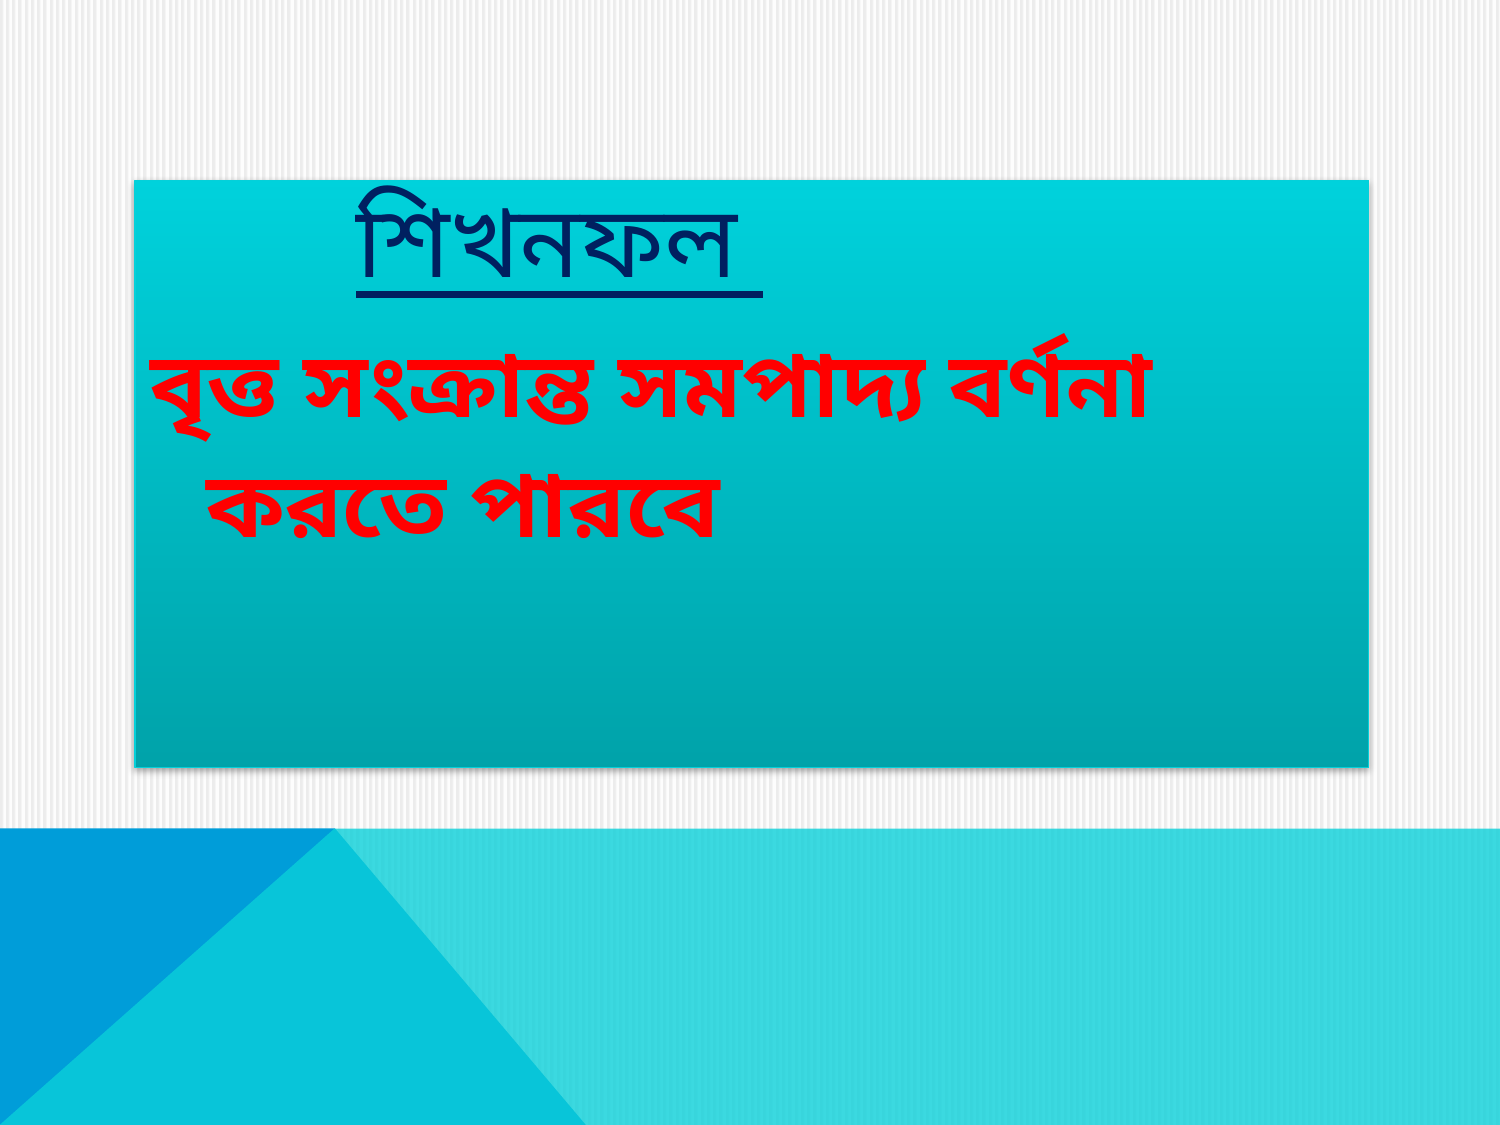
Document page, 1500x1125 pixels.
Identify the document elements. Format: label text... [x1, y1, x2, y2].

list শিখনফল বৃত্ত সংক্রান্ত সমপাদ্য বর্ণনা করতে পারবে [134, 180, 1369, 768]
